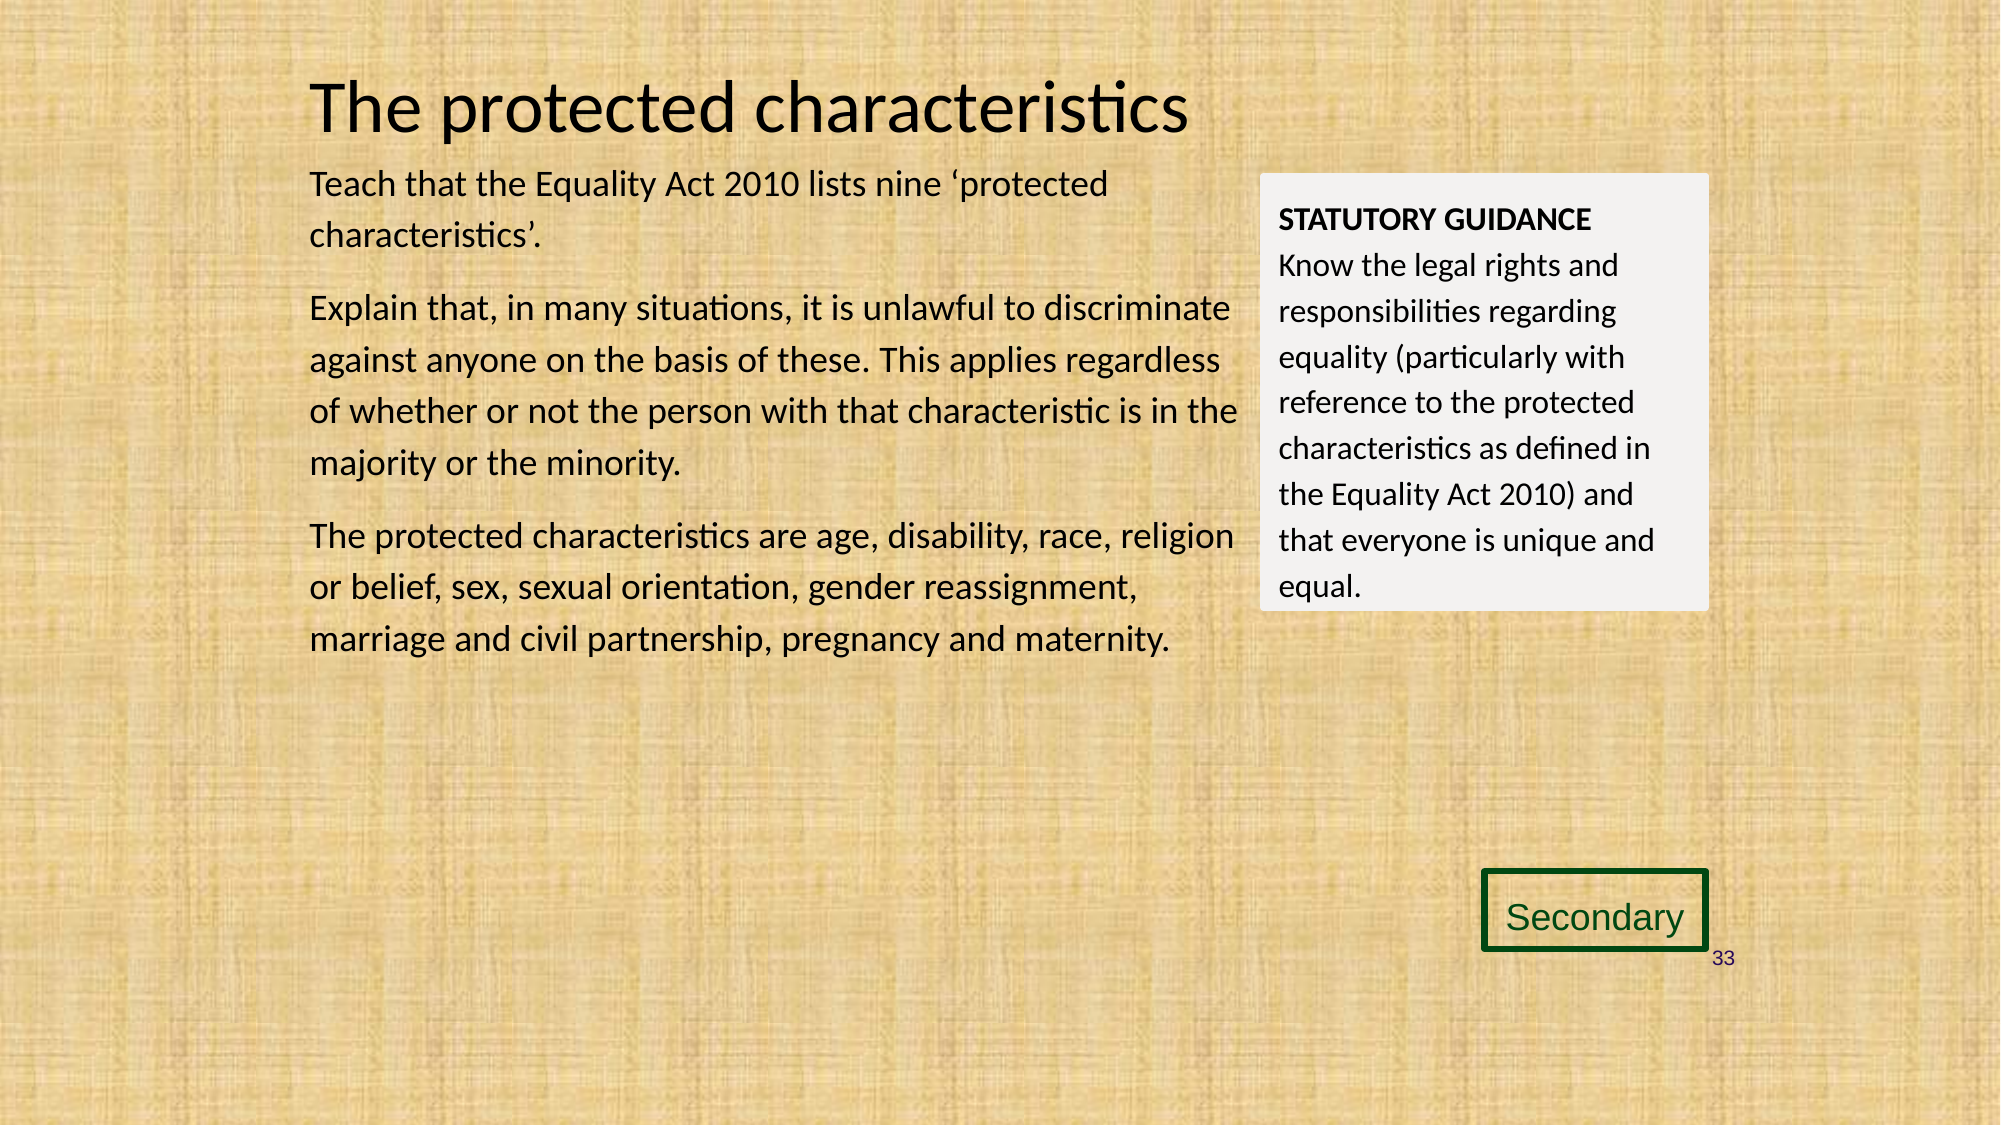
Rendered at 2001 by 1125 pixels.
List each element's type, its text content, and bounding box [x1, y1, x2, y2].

title The protected characteristics [294, 42, 1257, 136]
list STATUTORY GUIDANCE Know the legal rights and responsibilities regarding equality (particularly with reference to the protected characteristics as defined in the Equality Act 2010) and that everyone is unique and equal. [1263, 176, 1706, 608]
list Teach that the Equality Act 2010 lists nine ‘protected characteristics’. Explain that, in many situations, it is unlawful to discriminate against anyone on the basis of these. This applies regardless of whether or not the person with that characteristic is in the majority or the minority. The protected characteristics are age, disability, race, religion or belief, sex, sexual orientation, gender reassignment, marriage and civil partnership, pregnancy and maternity. [294, 136, 1257, 739]
text_box Secondary [1484, 871, 1706, 949]
picture [0, 0, 2001, 1125]
slide_number 33 [1691, 929, 1750, 985]
